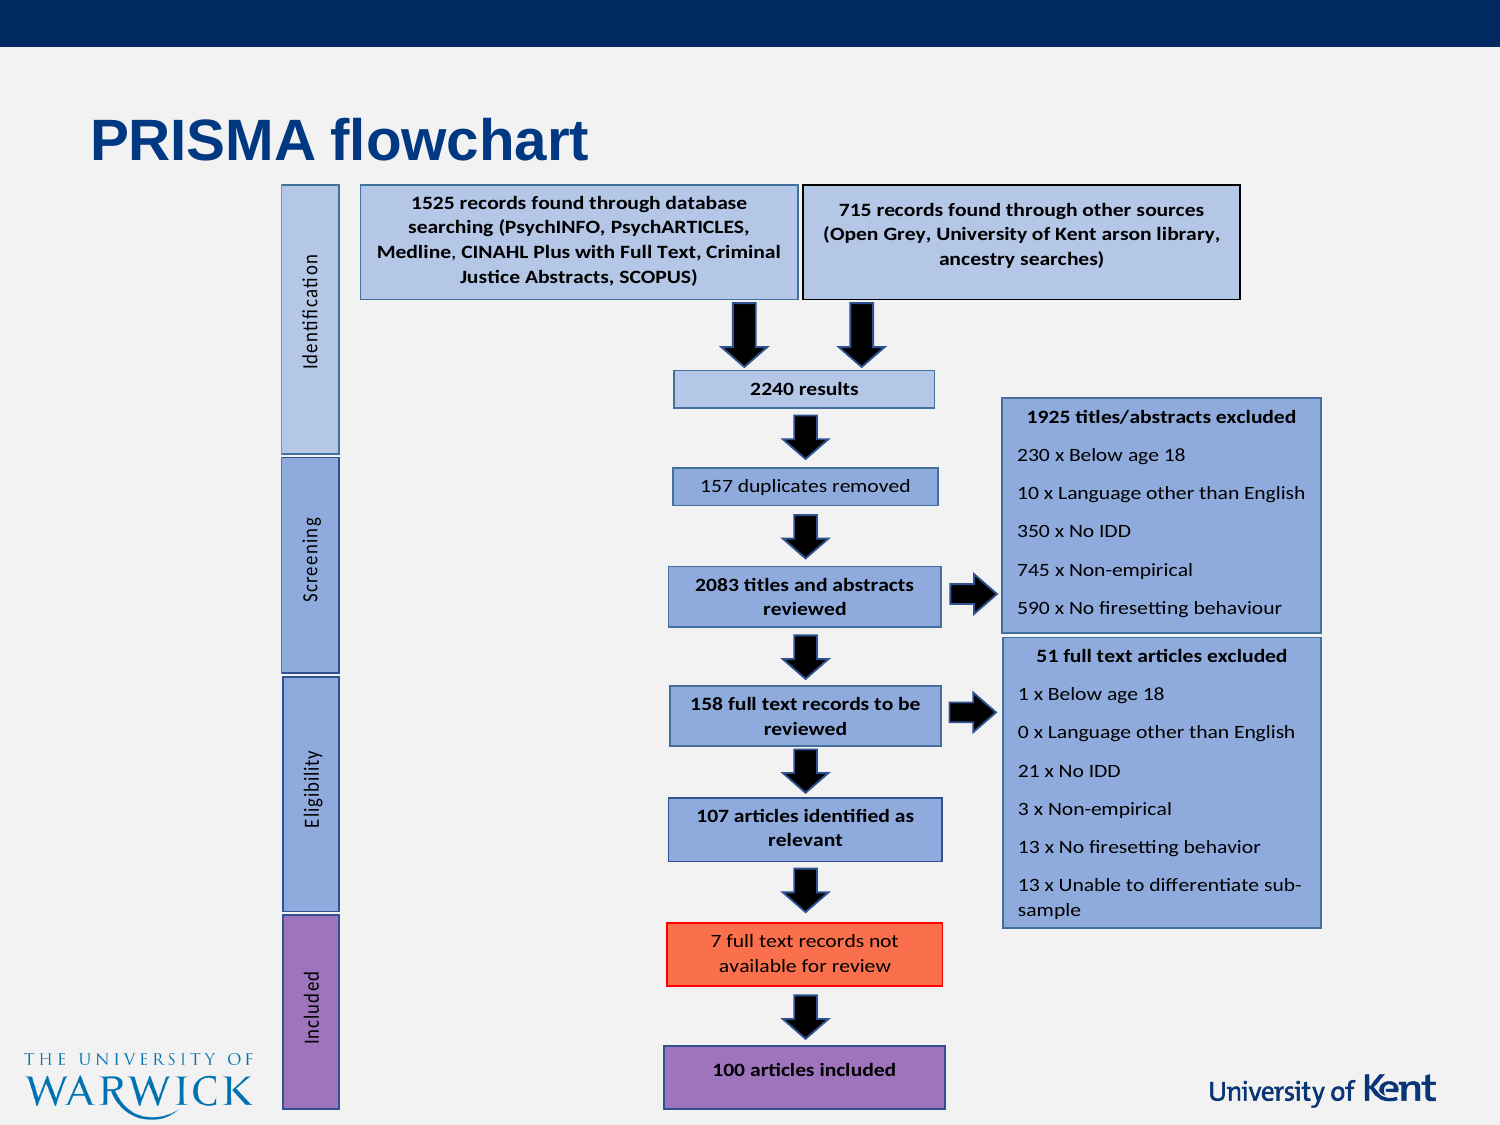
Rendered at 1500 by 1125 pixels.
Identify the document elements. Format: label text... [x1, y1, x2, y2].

picture [281, 184, 1436, 1113]
title PRISMA flowchart [75, 90, 1436, 185]
picture [24, 1048, 253, 1125]
